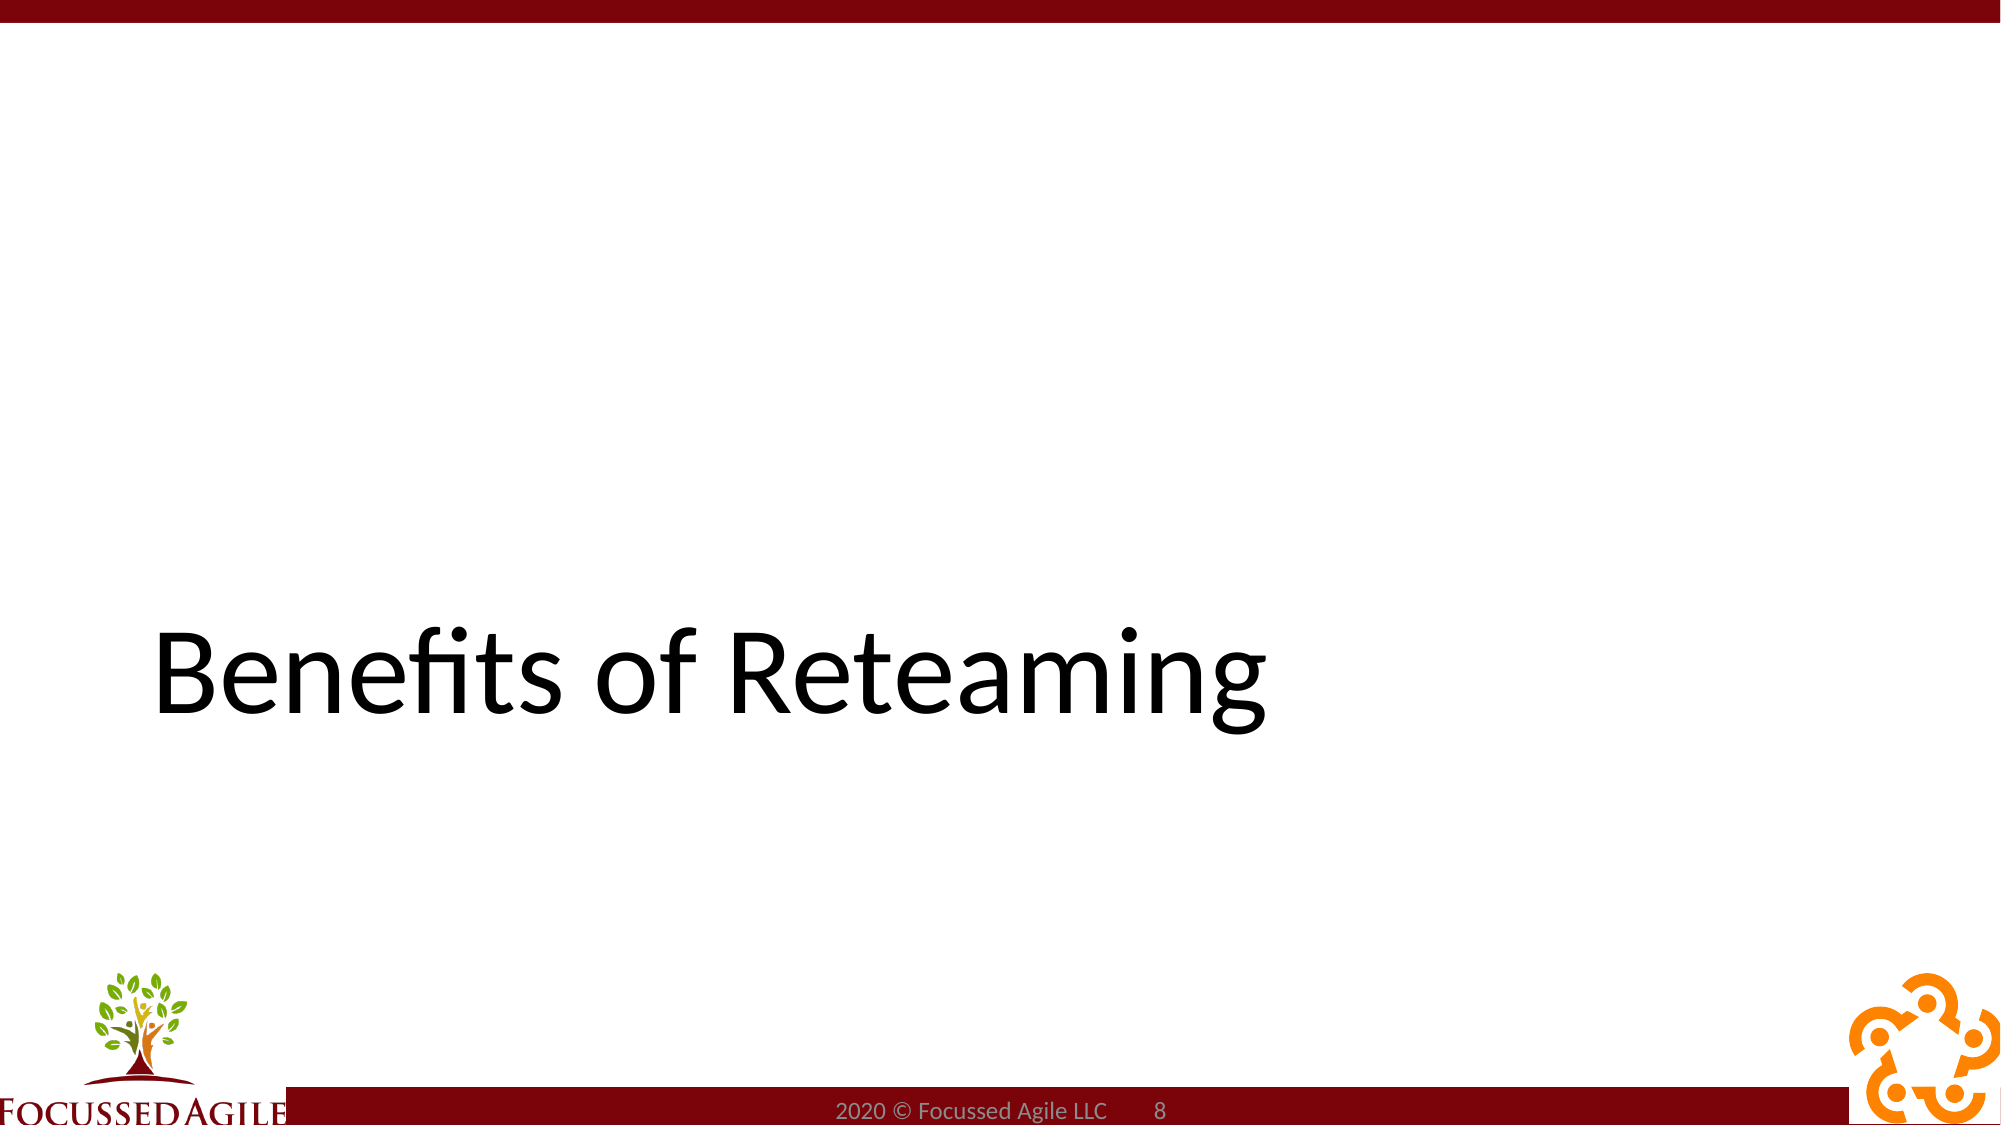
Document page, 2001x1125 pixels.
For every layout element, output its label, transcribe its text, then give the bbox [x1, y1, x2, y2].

picture [0, 0, 2001, 23]
title Benefits of Reteaming [136, 280, 1862, 749]
picture [1339, 973, 2001, 1125]
picture [0, 973, 663, 1125]
footer 2020 © Focussed Agile LLC 8 [663, 1079, 1339, 1125]
